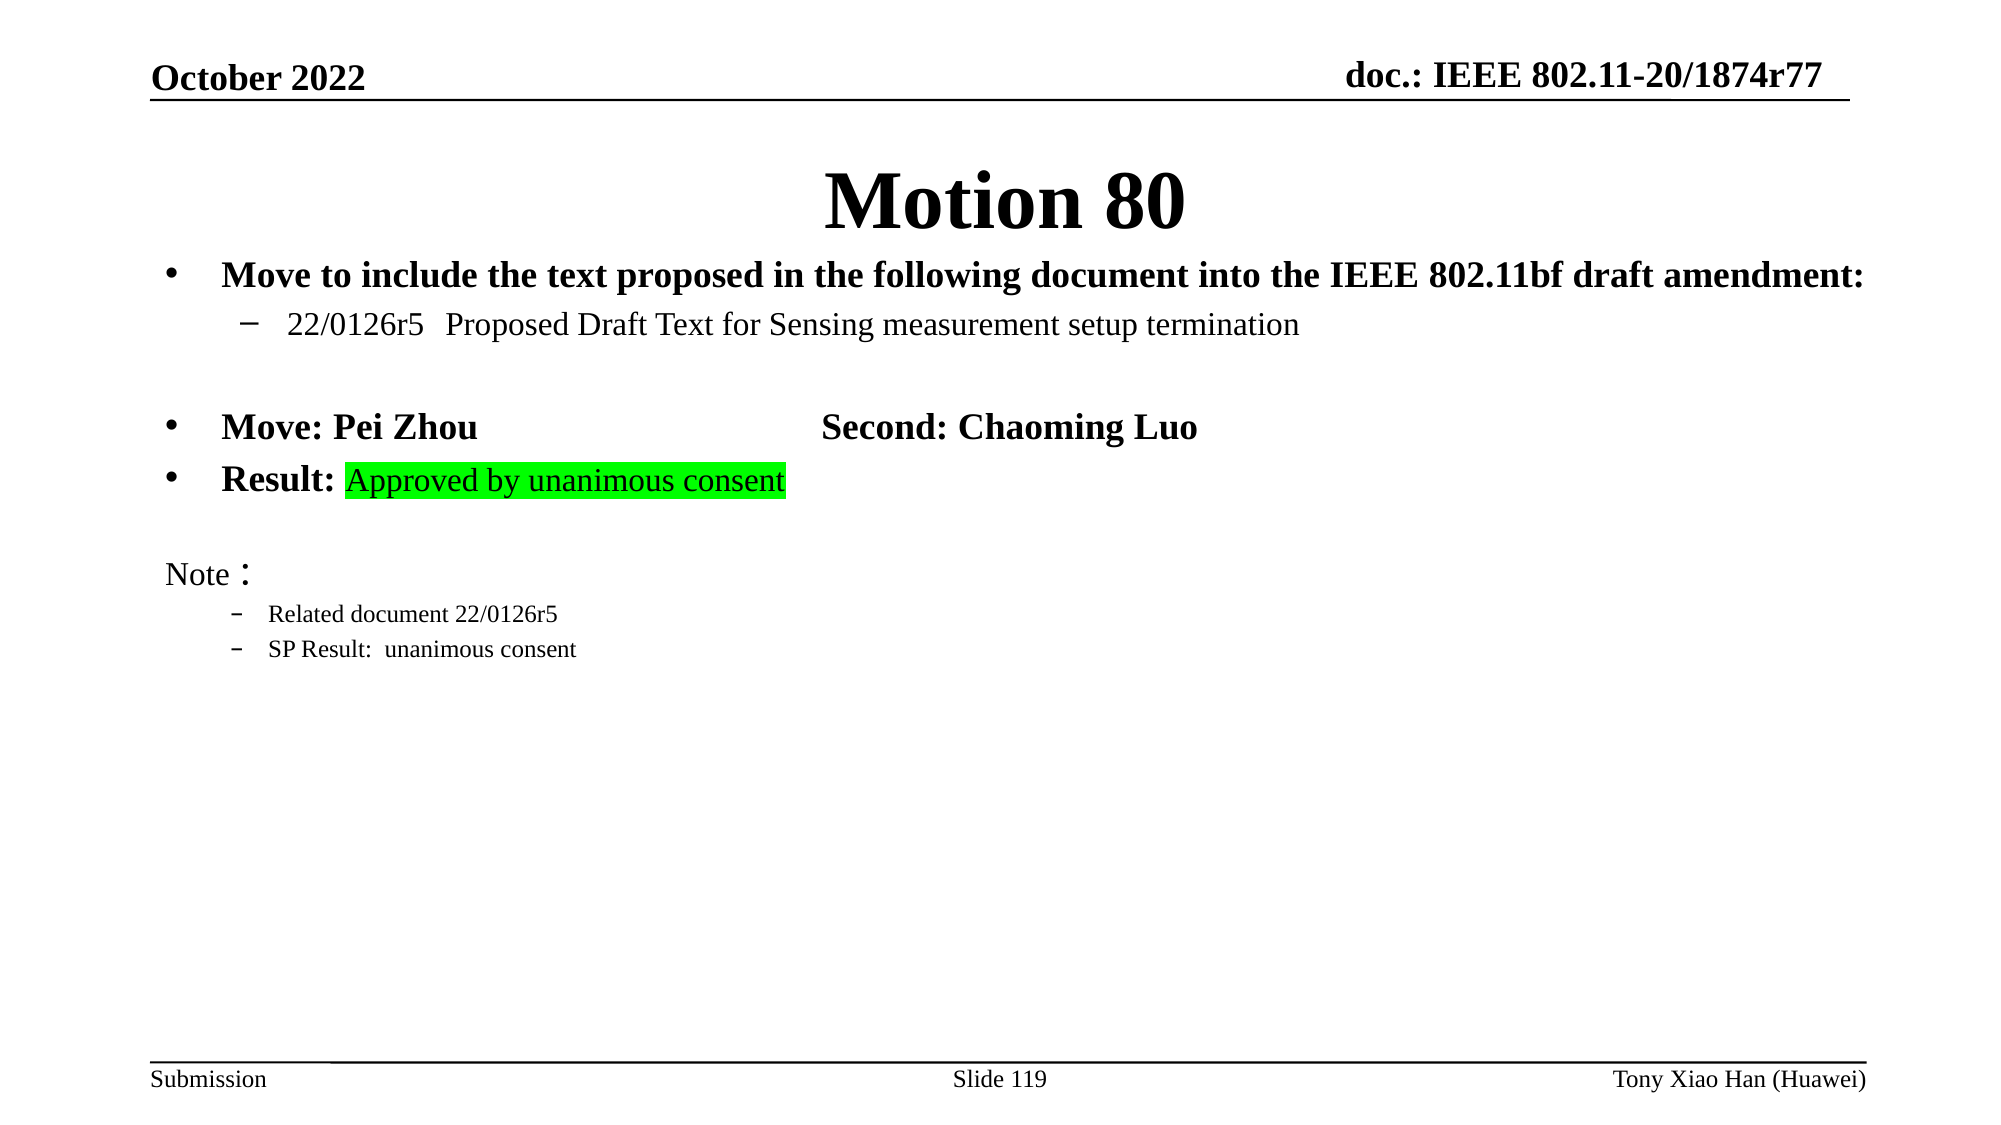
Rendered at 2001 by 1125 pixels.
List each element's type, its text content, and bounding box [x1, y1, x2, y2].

text_box Motion 80 [368, 137, 1644, 212]
text_box Move to include the text proposed in the following document into the IEEE 802.11bf draft amendment: 22/0126r5 Proposed Draft Text for Sensing measurement setup termination Move: Pei Zhou Second: Chaoming Luo Result: Approved by unanimous consent Note： Related document 22/0126r5 SP Result: unanimous consent [150, 212, 1900, 900]
